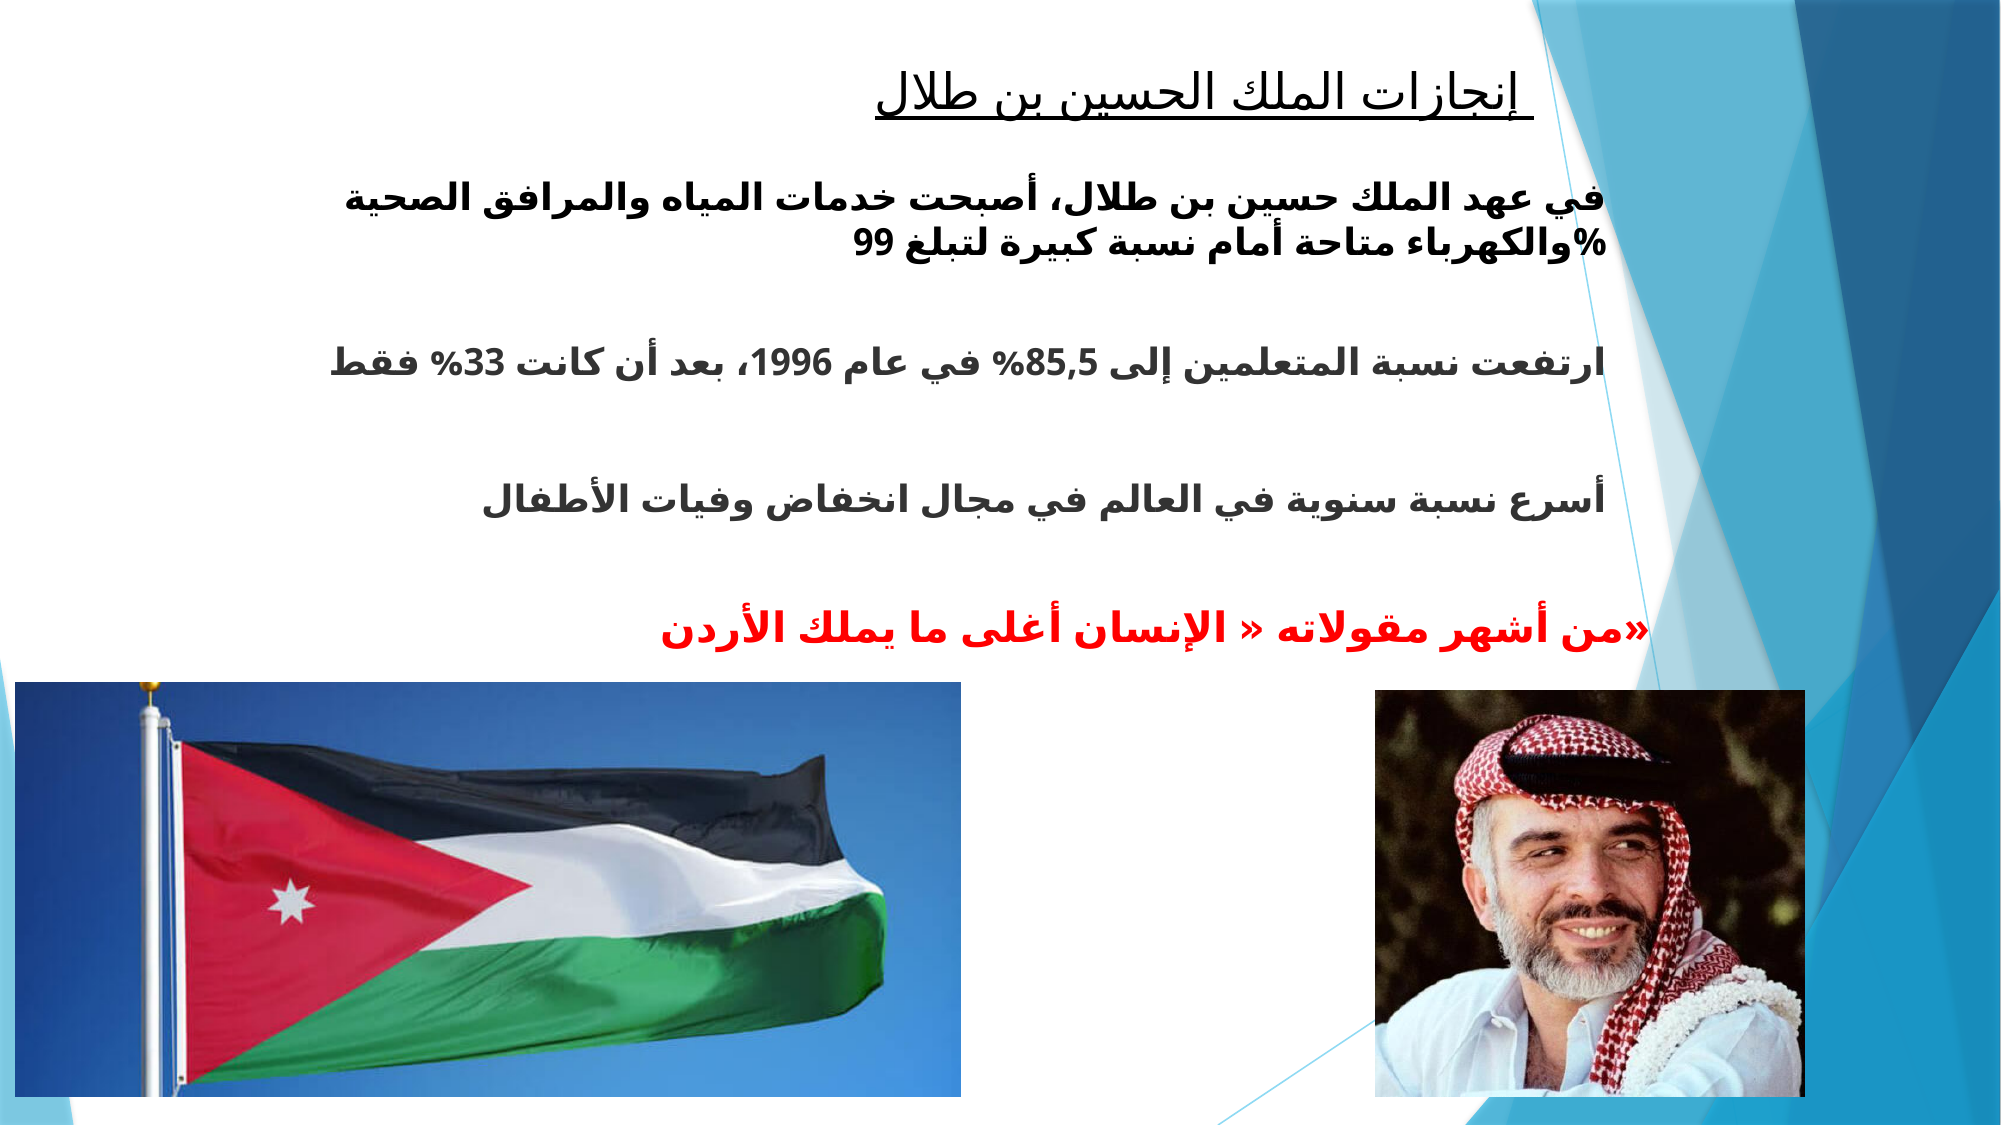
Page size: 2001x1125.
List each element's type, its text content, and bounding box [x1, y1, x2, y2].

text_box ارتفعت نسبة المتعلمين إلى 85,5% في عام 1996، بعد أن كانت 33% فقط [211, 331, 1622, 391]
picture [14, 682, 962, 1098]
picture [1374, 689, 1806, 1097]
text_box إنجازات الملك الحسين بن طلال [756, 52, 1549, 127]
text_box أسرع نسبة سنوية في العالم في مجال انخفاض وفيات الأطفال [438, 467, 1622, 528]
text_box من أشهر مقولاته « الإنسان أغلى ما يملك الأردن» [645, 592, 1709, 658]
text_box في عهد الملك حسين بن طلال، أصبحت خدمات المياه والمرافق الصحية والكهرباء متاحة أمام نسبة كبيرة لتبلغ 99% [211, 165, 1622, 271]
